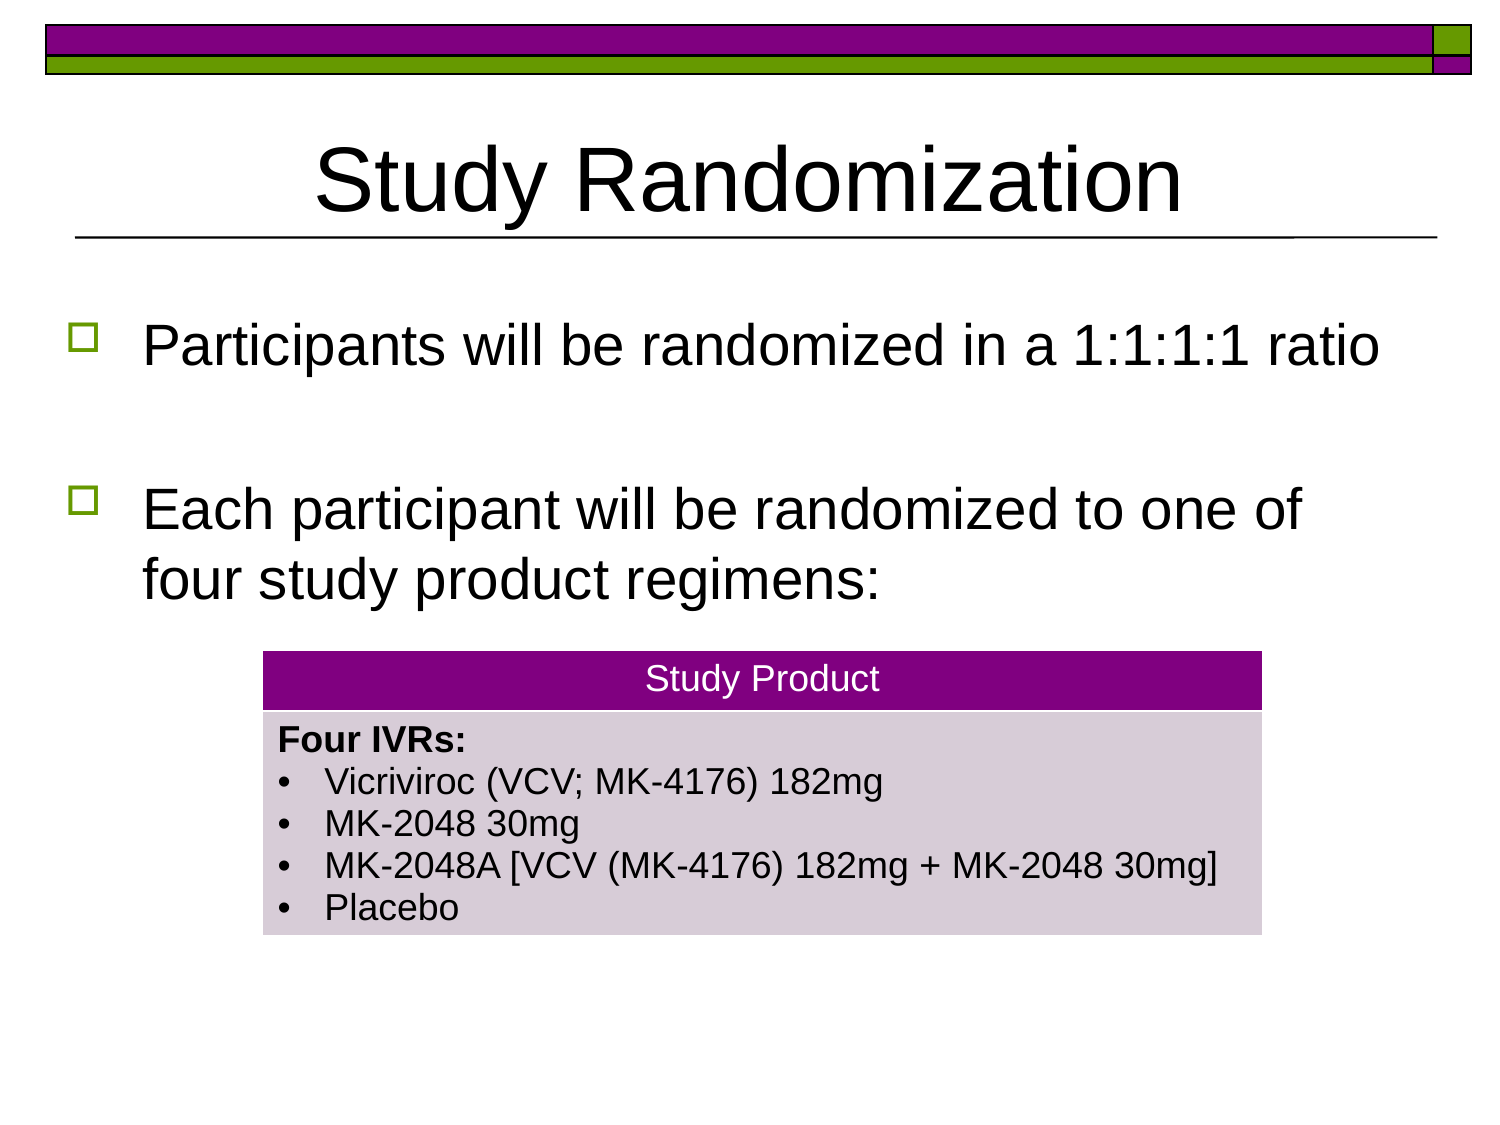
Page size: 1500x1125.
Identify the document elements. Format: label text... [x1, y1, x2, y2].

table_cell Four IVRs: Vicriviroc (VCV; MK-4176) 182mg MK-2048 30mg MK-2048A [VCV (MK-4176) 182mg + MK-2048 30mg] Placebo [263, 712, 1262, 935]
list Participants will be randomized in a 1:1:1:1 ratio Each participant will be randomized to one of four study product regimens: [49, 299, 1413, 1013]
table_header Study Product [263, 651, 1262, 710]
title Study Randomization [74, 87, 1426, 238]
